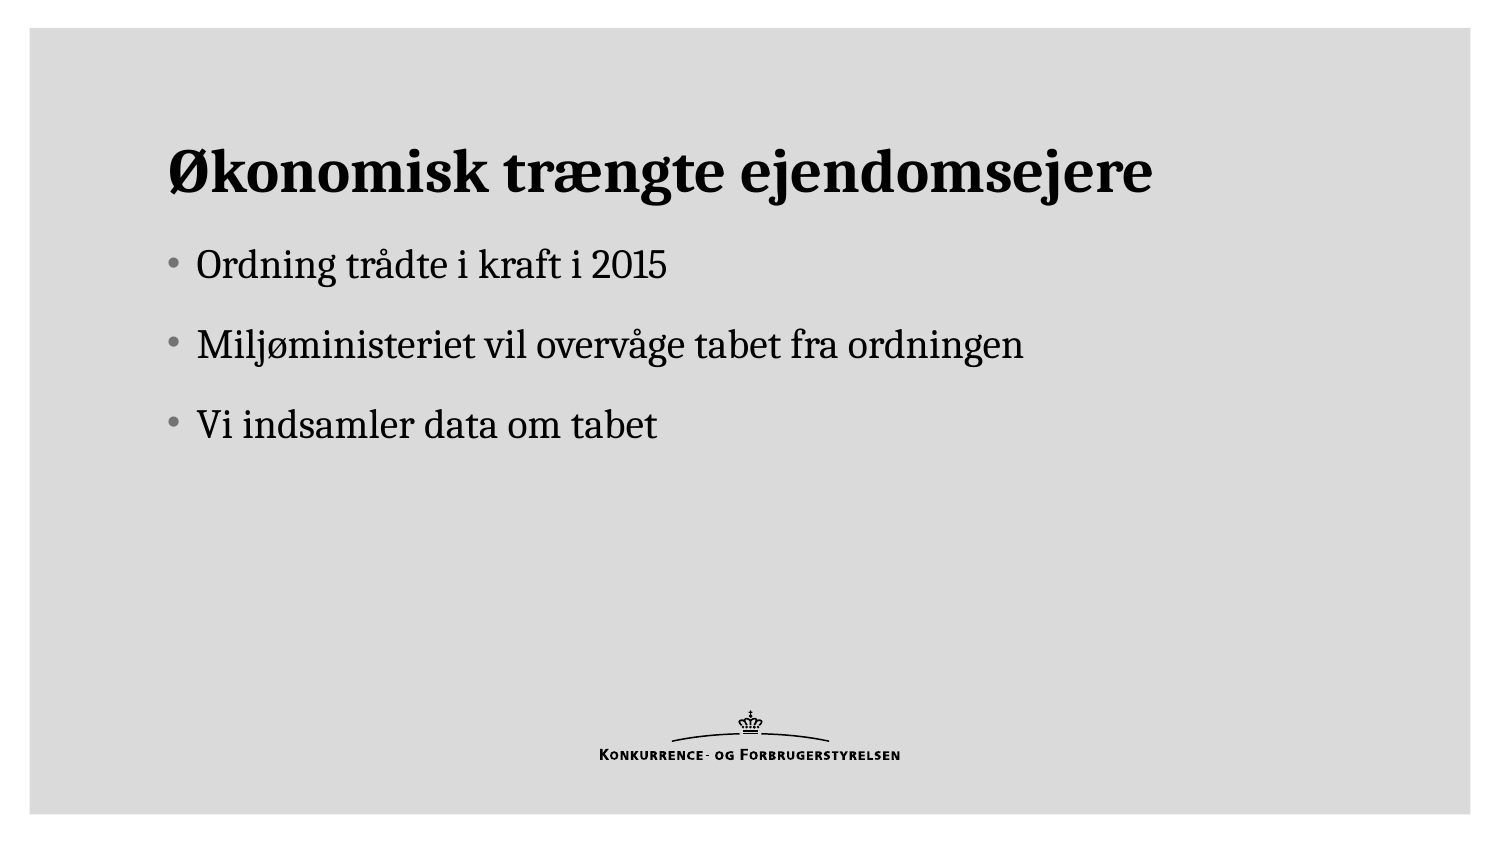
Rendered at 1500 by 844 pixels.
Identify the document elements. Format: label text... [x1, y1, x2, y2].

title Økonomisk trængte ejendomsejere [167, 91, 1307, 206]
list Ordning trådte i kraft i 2015 Miljøministeriet vil overvåge tabet fra ordningen Vi indsamler data om tabet [167, 232, 1307, 660]
